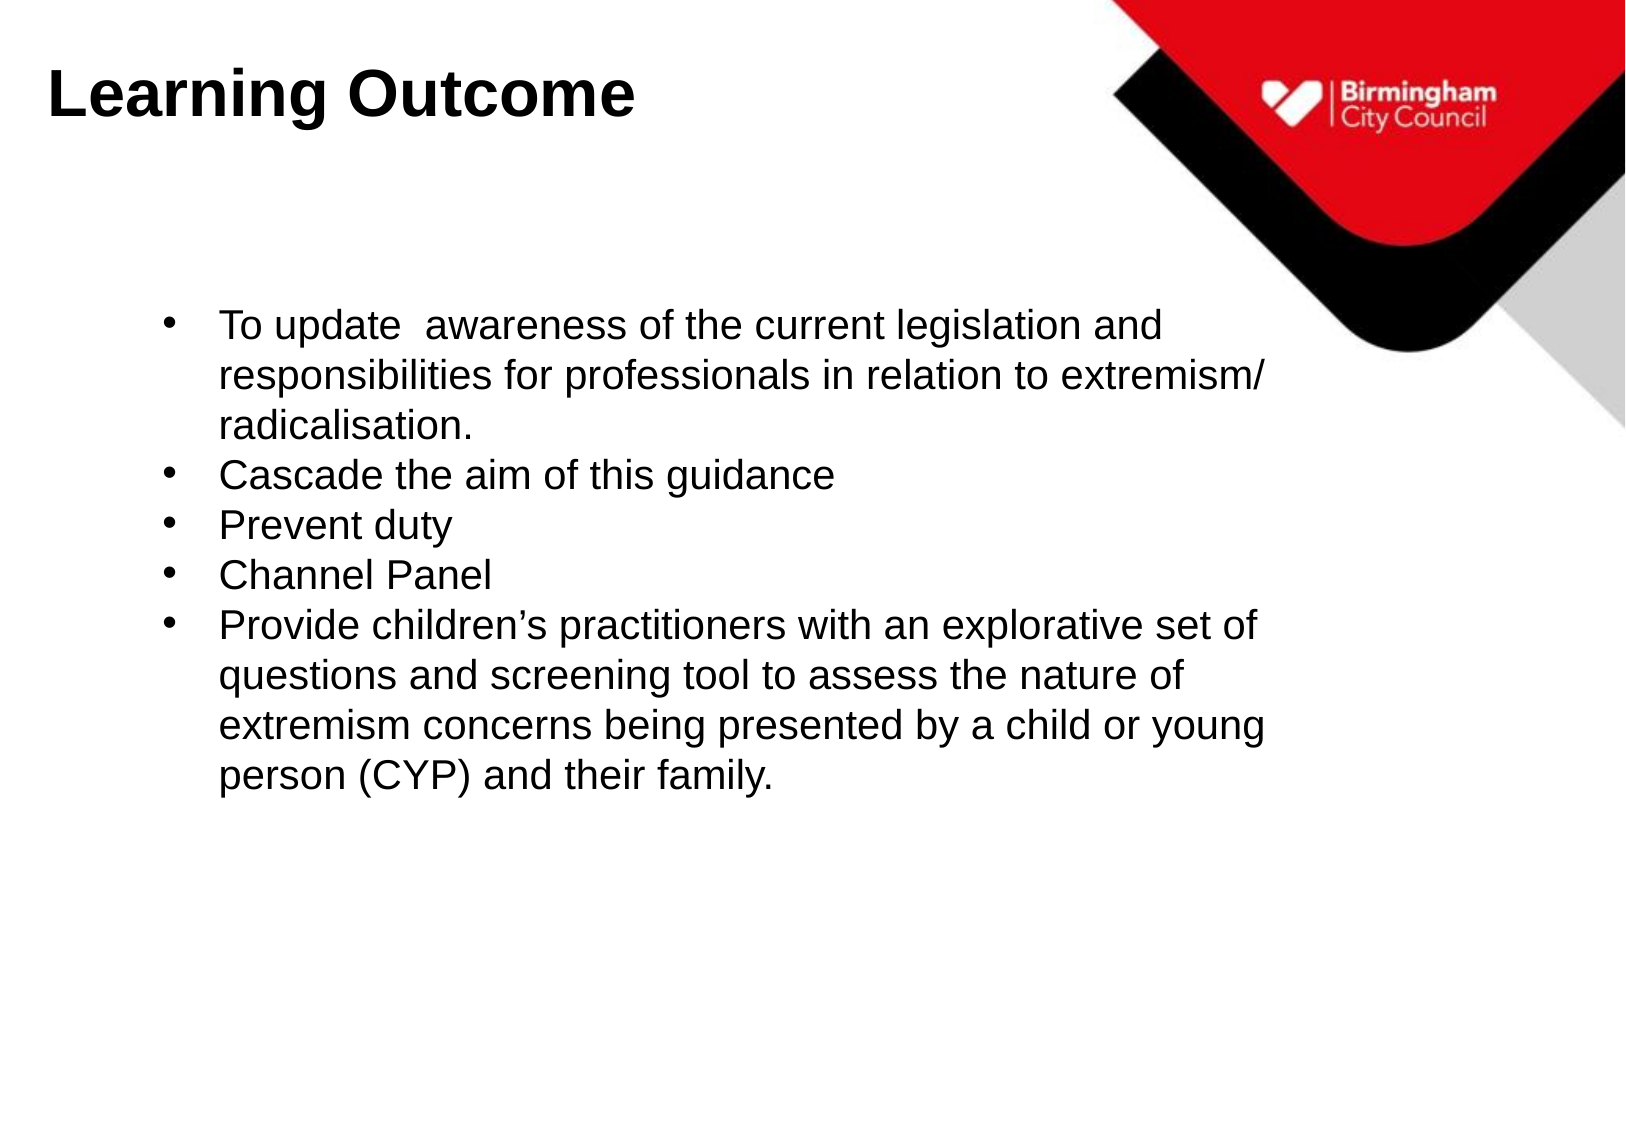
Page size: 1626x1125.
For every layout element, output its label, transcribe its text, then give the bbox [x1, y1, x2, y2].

text_box To update awareness of the current legislation and responsibilities for professionals in relation to extremism/ radicalisation. Cascade the aim of this guidance Prevent duty Channel Panel Provide children’s practitioners with an explorative set of questions and screening tool to assess the nature of extremism concerns being presented by a child or young person (CYP) and their family. [147, 290, 1341, 805]
picture [1093, 0, 1626, 442]
text_box Learning Outcome [32, 42, 919, 138]
